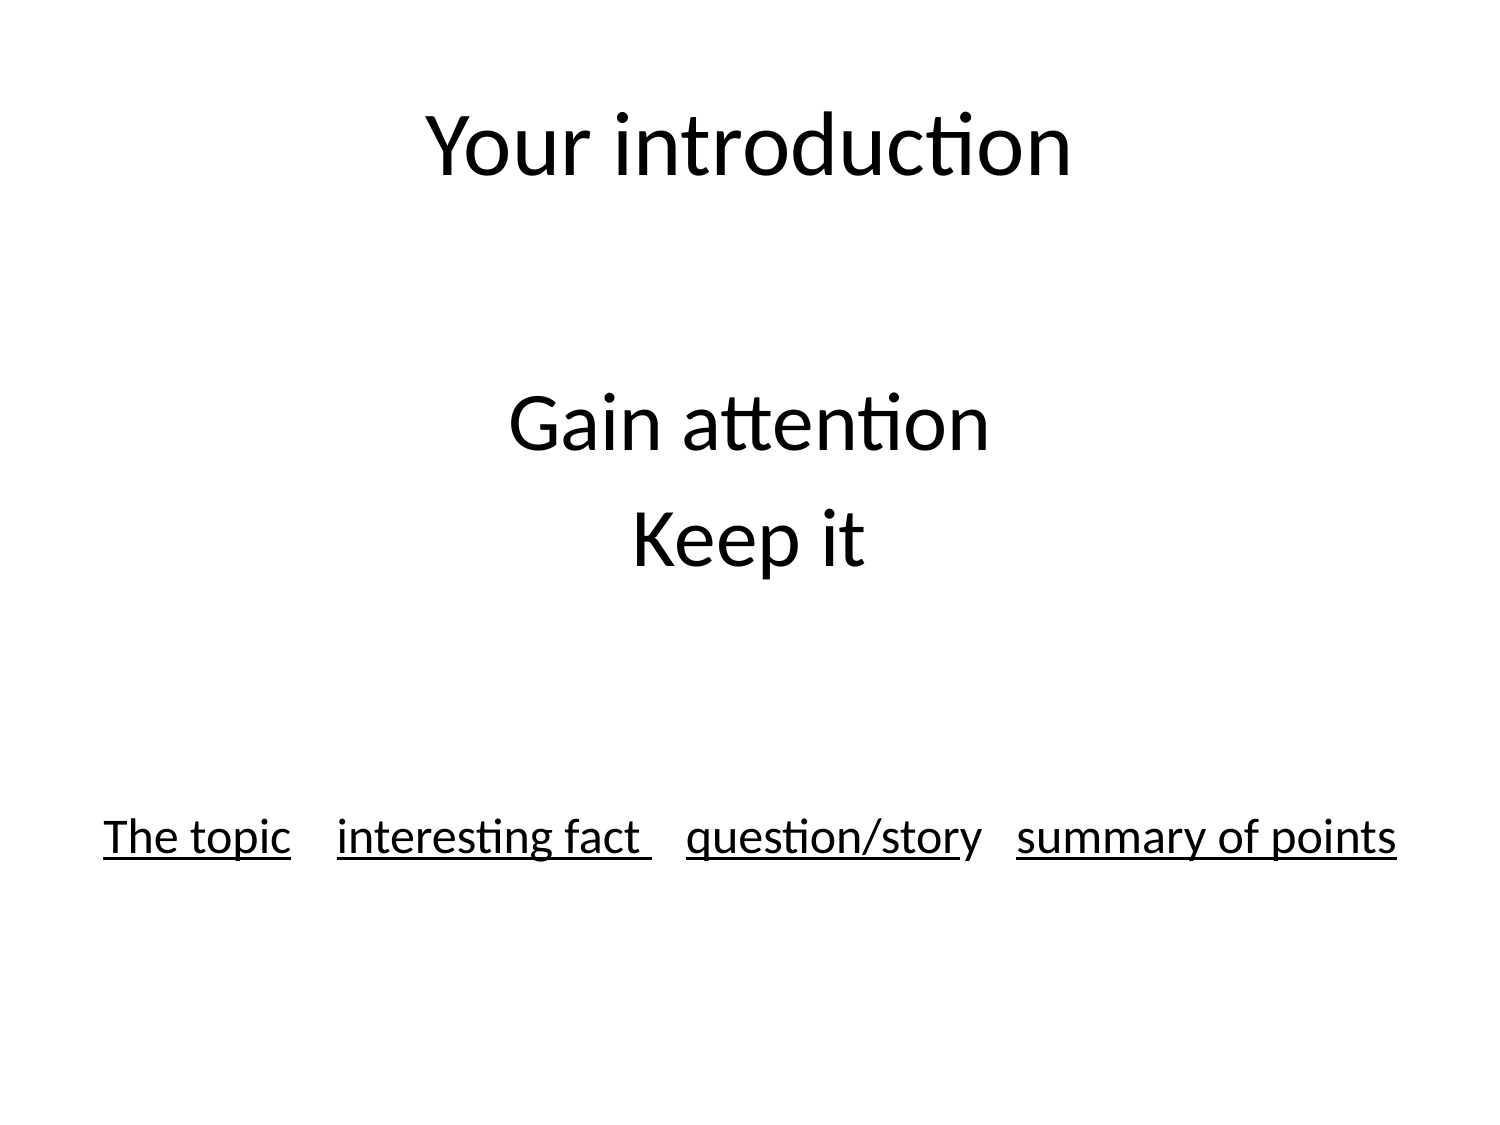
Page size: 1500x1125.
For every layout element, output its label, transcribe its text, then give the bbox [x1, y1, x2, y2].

list Gain attention Keep it The topic interesting fact question/story summary of points [75, 262, 1425, 1005]
title Your introduction [75, 45, 1425, 233]
